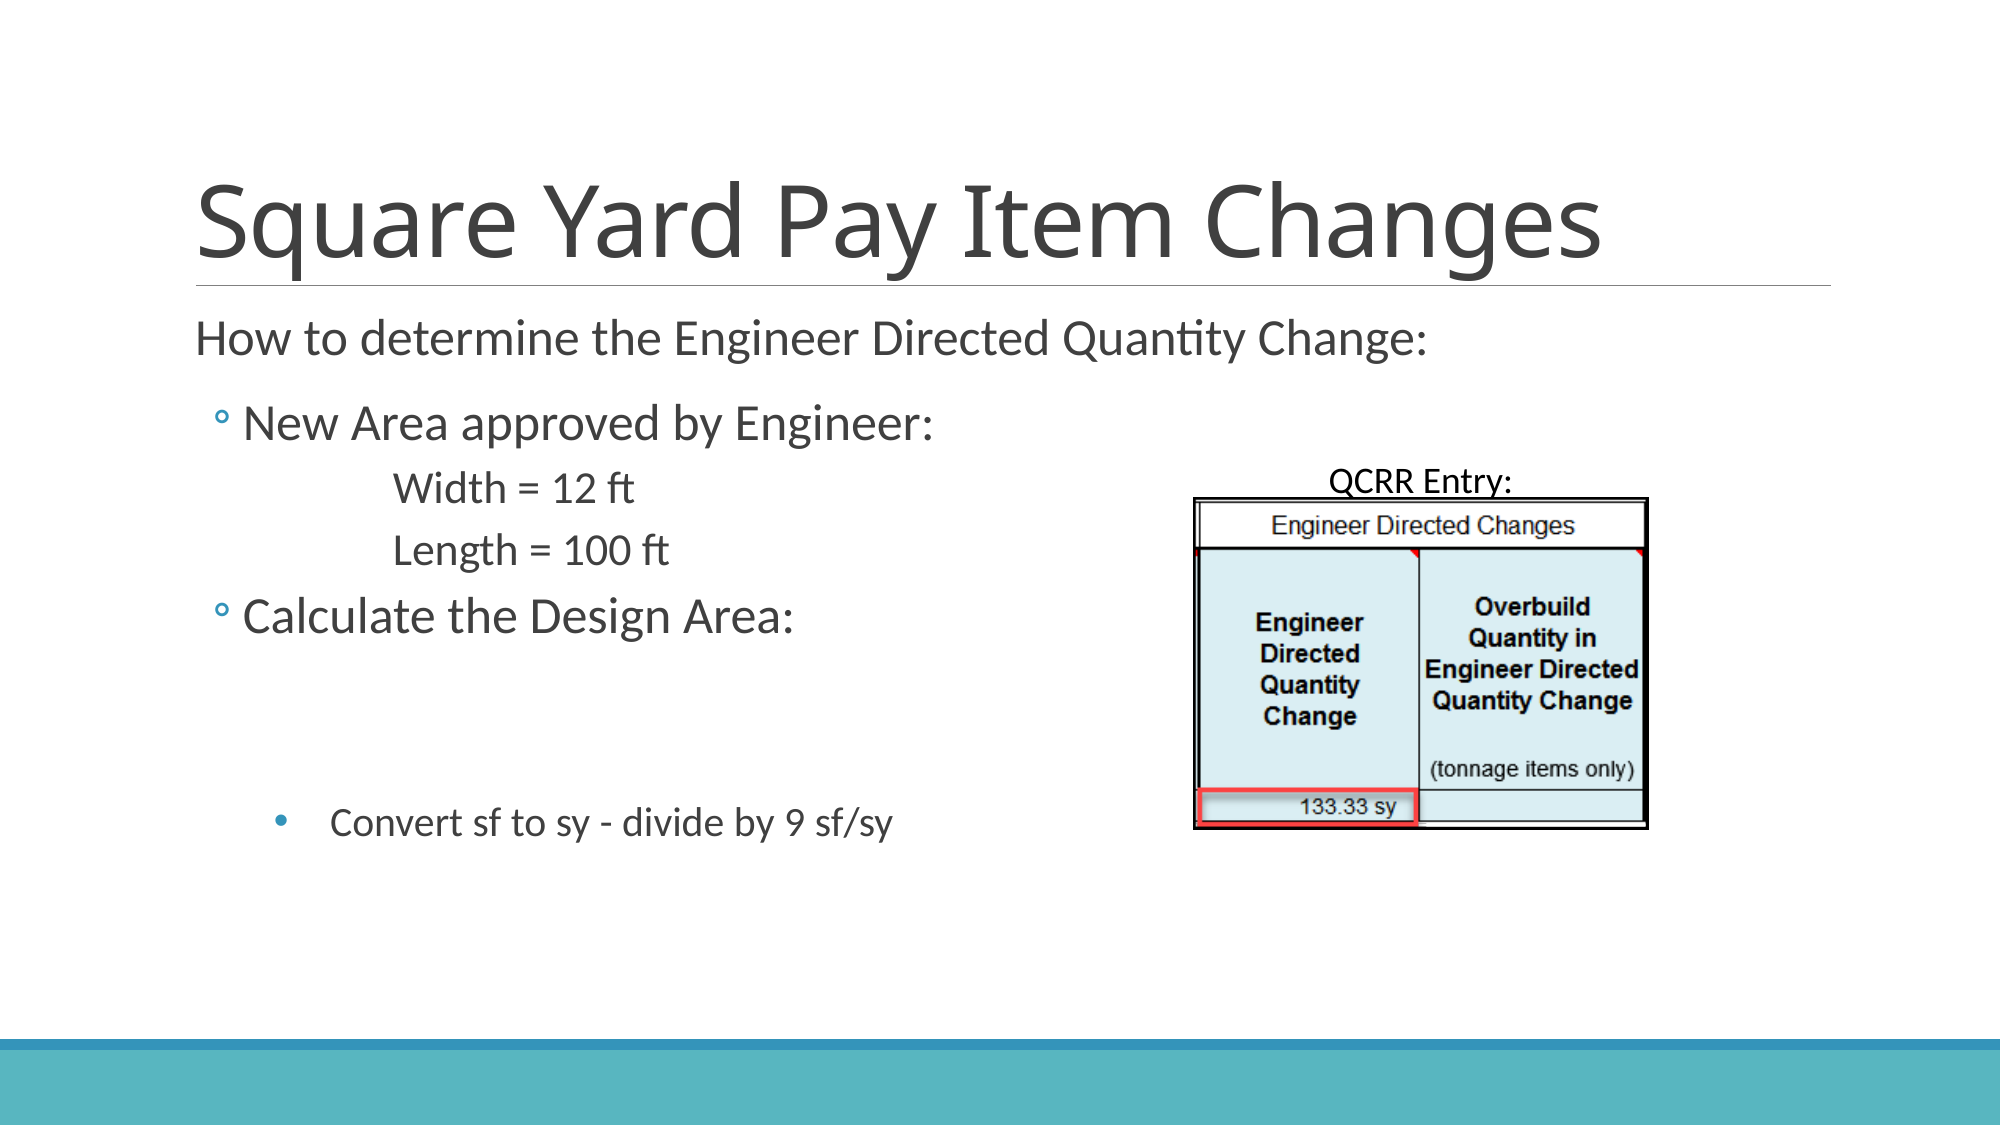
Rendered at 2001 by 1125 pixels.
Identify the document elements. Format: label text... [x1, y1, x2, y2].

text_box QCRR Entry: [1313, 448, 1529, 493]
title Square Yard Pay Item Changes [180, 47, 1830, 285]
picture [1193, 496, 1649, 831]
